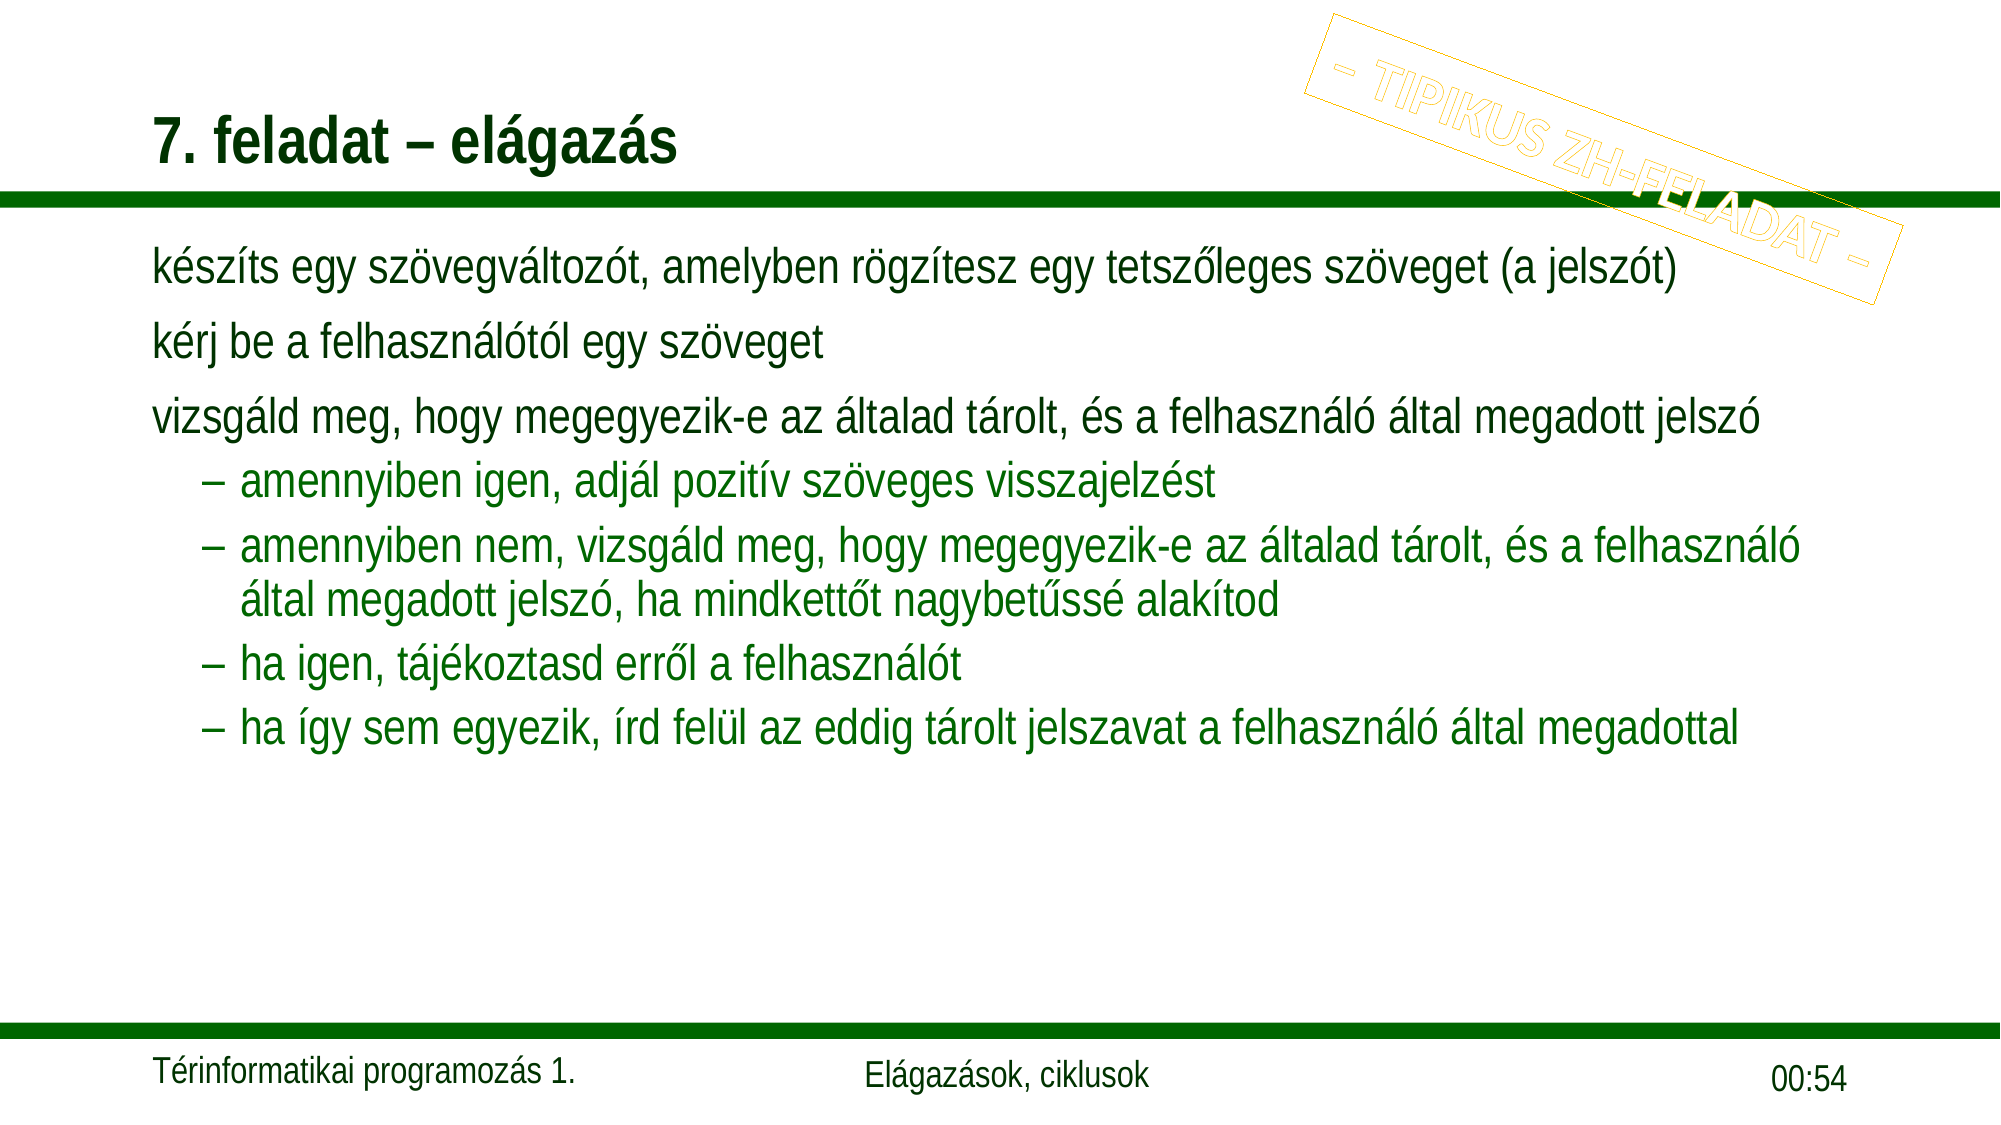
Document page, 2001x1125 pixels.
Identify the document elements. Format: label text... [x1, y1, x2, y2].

list készíts egy szövegváltozót, amelyben rögzítesz egy tetszőleges szöveget (a jelszót) kérj be a felhasználótól egy szöveget vizsgáld meg, hogy megegyezik-e az általad tárolt, és a felhasználó által megadott jelszó amennyiben igen, adjál pozitív szöveges visszajelzést amennyiben nem, vizsgáld meg, hogy megegyezik-e az általad tárolt, és a felhasználó által megadott jelszó, ha mindkettőt nagybetűssé alakítod ha igen, tájékoztasd erről a felhasználót ha így sem egyezik, írd felül az eddig tárolt jelszavat a felhasználó által megadottal [137, 233, 1863, 1014]
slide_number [1390, 1046, 1863, 1106]
title 7. feladat – elágazás [1376, 28, 1863, 186]
title 7. feladat – elágazás [137, 28, 1551, 186]
text_box – TIPIKUS ZH-FELADAT – [1304, 13, 1904, 305]
